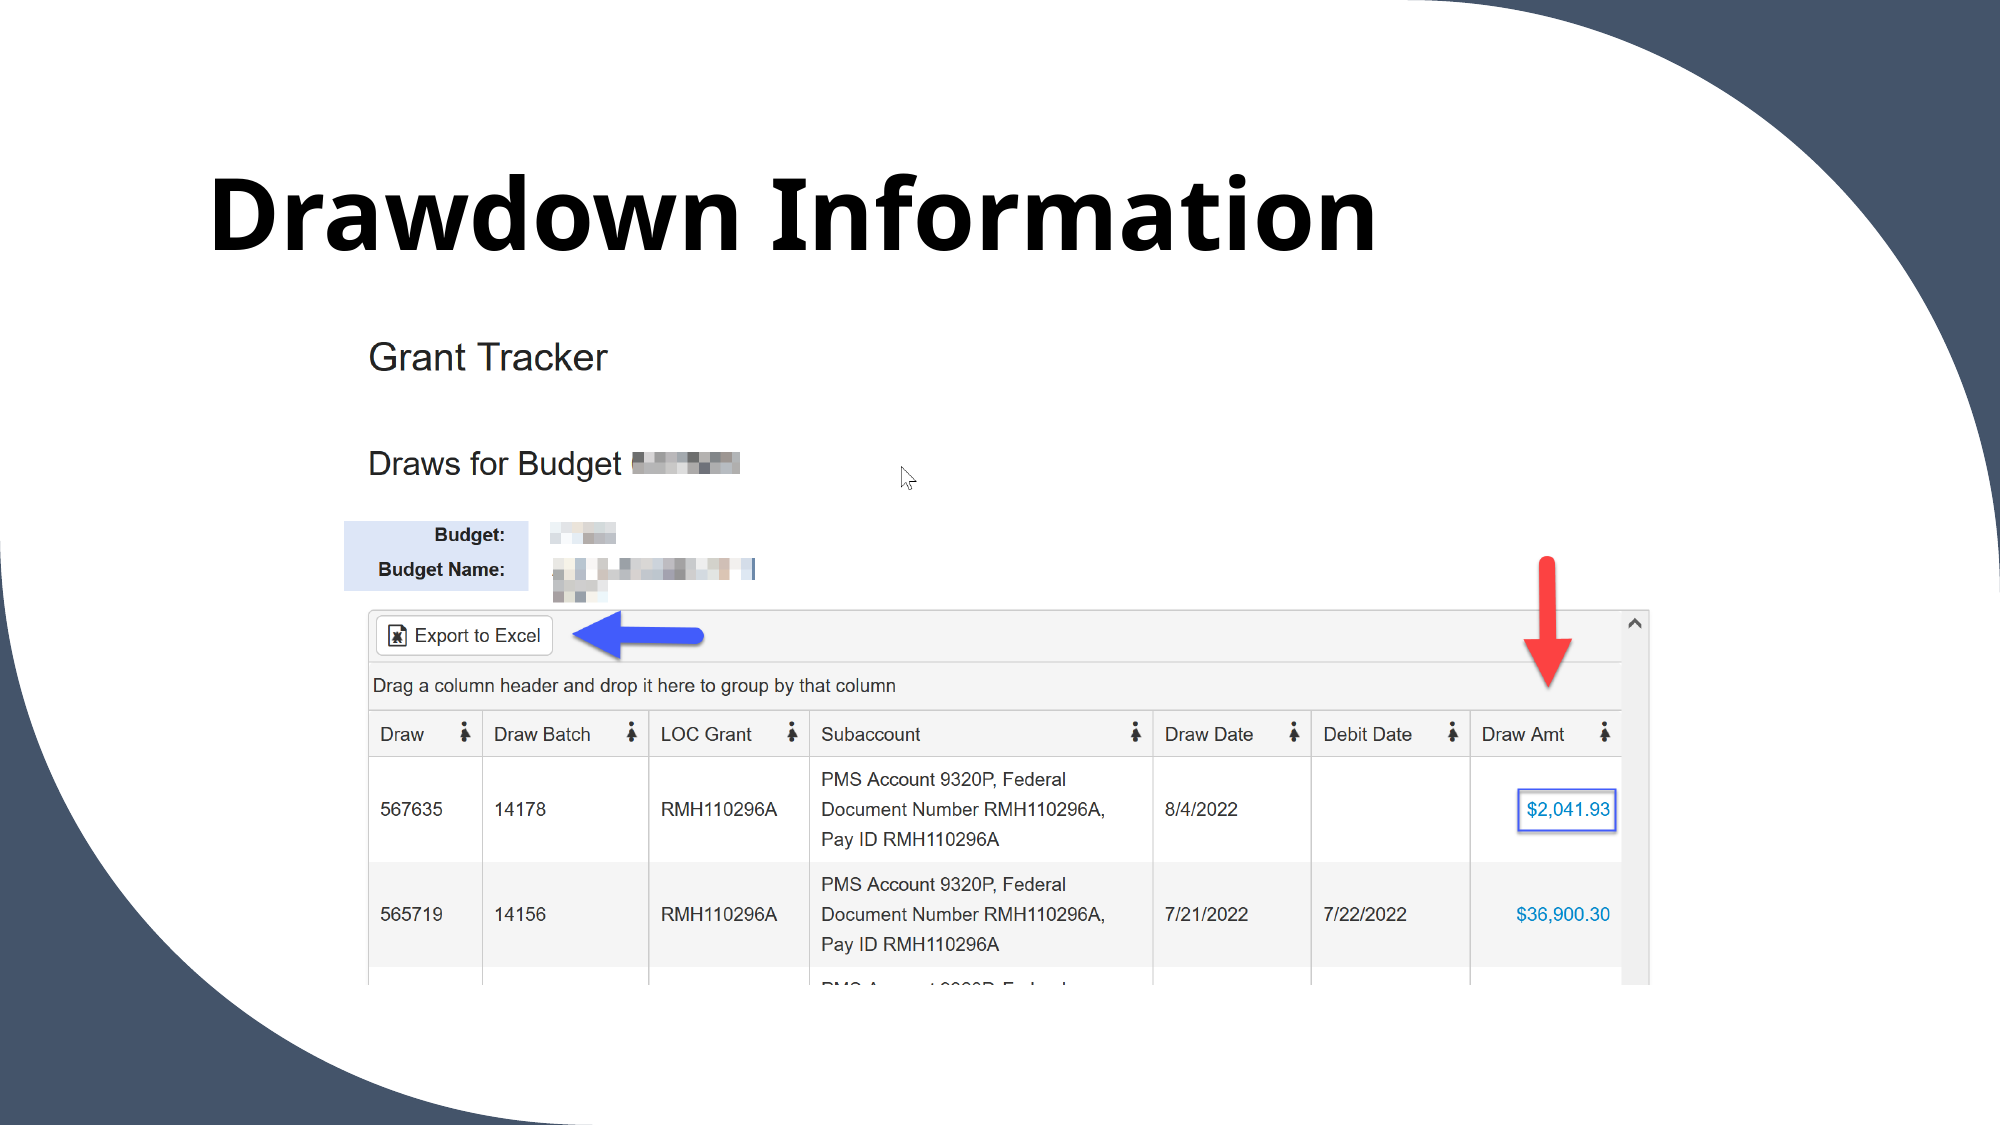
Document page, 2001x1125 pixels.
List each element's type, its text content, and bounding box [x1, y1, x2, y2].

picture [340, 324, 1660, 985]
title Drawdown Information [191, 62, 1796, 280]
